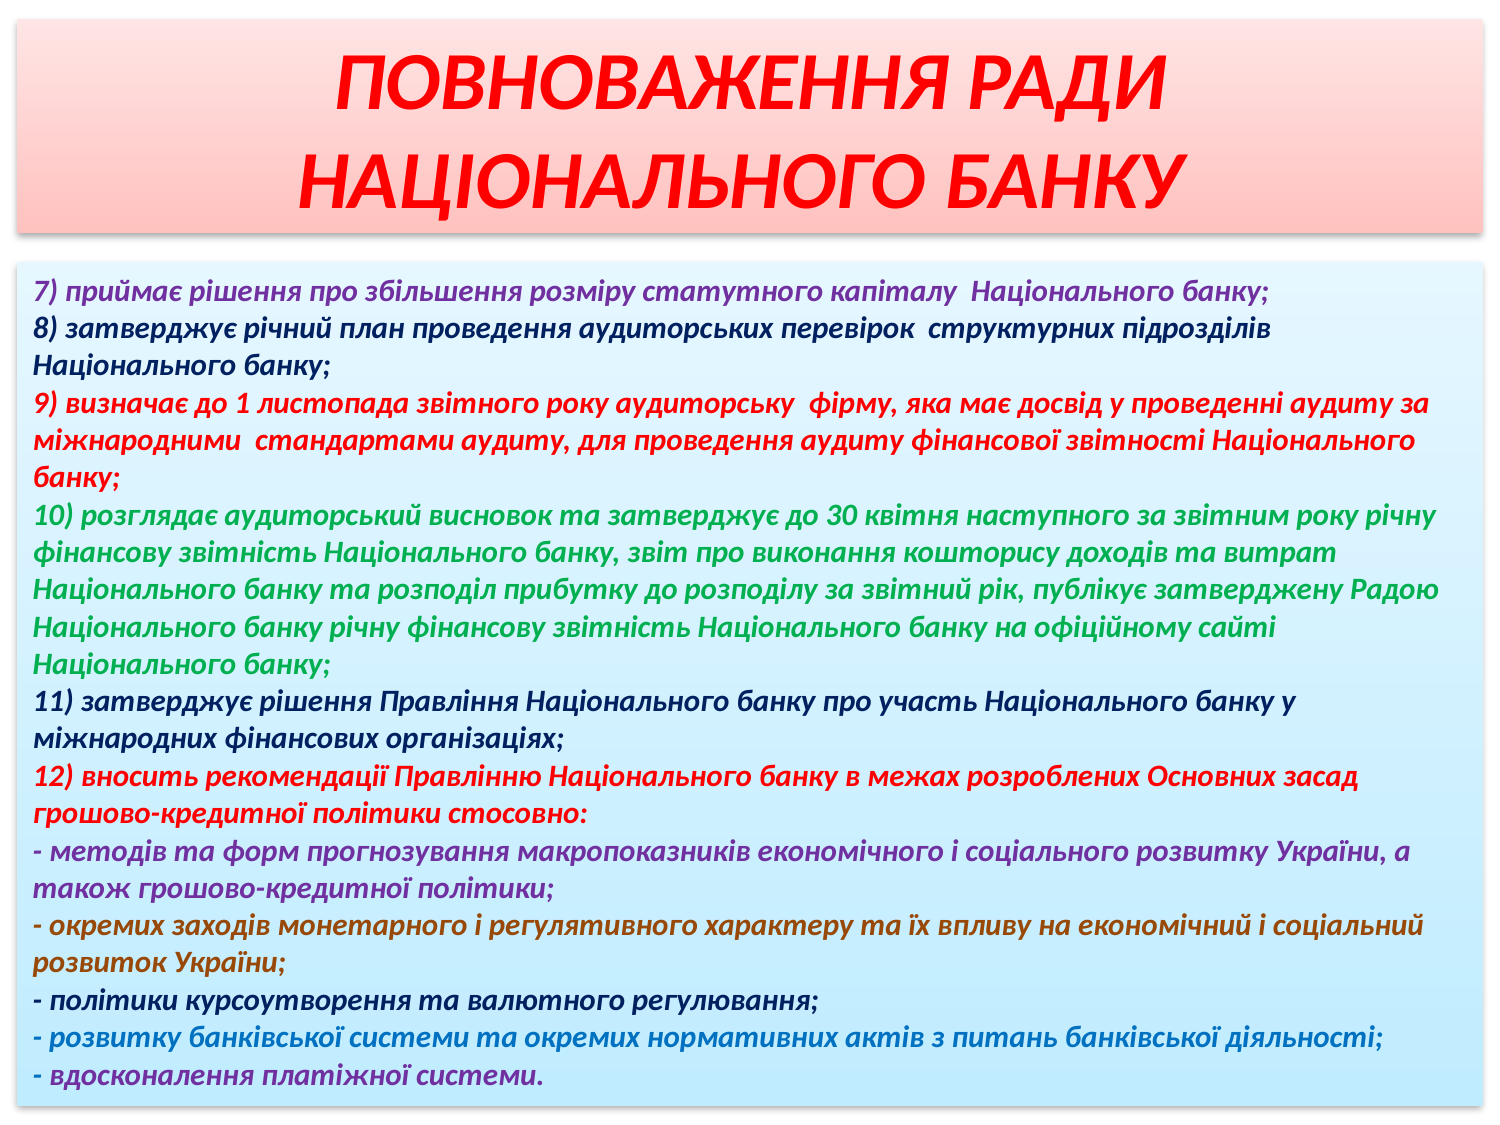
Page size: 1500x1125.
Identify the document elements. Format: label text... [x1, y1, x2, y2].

list 7) приймає рішення про збільшення розміру статутного капіталу Національного банку; 8) затверджує річний план проведення аудиторських перевірок структурних підрозділів Національного банку; 9) визначає до 1 листопада звітного року аудиторську фірму, яка має досвід у проведенні аудиту за міжнародними стандартами аудиту, для проведення аудиту фінансової звітності Національного банку; 10) розглядає аудиторський висновок та затверджує до 30 квітня наступного за звітним року річну фінансову звітність Національного банку, звіт про виконання кошторису доходів та витрат Національного банку та розподіл прибутку до розподілу за звітний рік, публікує затверджену Радою Національного банку річну фінансову звітність Національного банку на офіційному сайті Національного банку; 11) затверджує рішення Правління Національного банку про участь Національного банку у міжнародних фінансових організаціях; 12) вносить рекомендації Правлінню Національного банку в межах розроблених Основних засад грошово-кредитної політики стосовно: - методів та форм прогнозування макропоказників економічного і соціального розвитку України, а також грошово-кредитної політики; - окремих заходів монетарного і регулятивного характеру та їх впливу на економічний і соціальний розвиток України; - політики курсоутворення та валютного регулювання; - розвитку банківської системи та окремих нормативних актів з питань банківської діяльності; - вдосконалення платіжної системи. [17, 262, 1483, 1107]
title ПОВНОВАЖЕННЯ РАДИ НАЦІОНАЛЬНОГО БАНКУ [17, 18, 1483, 233]
